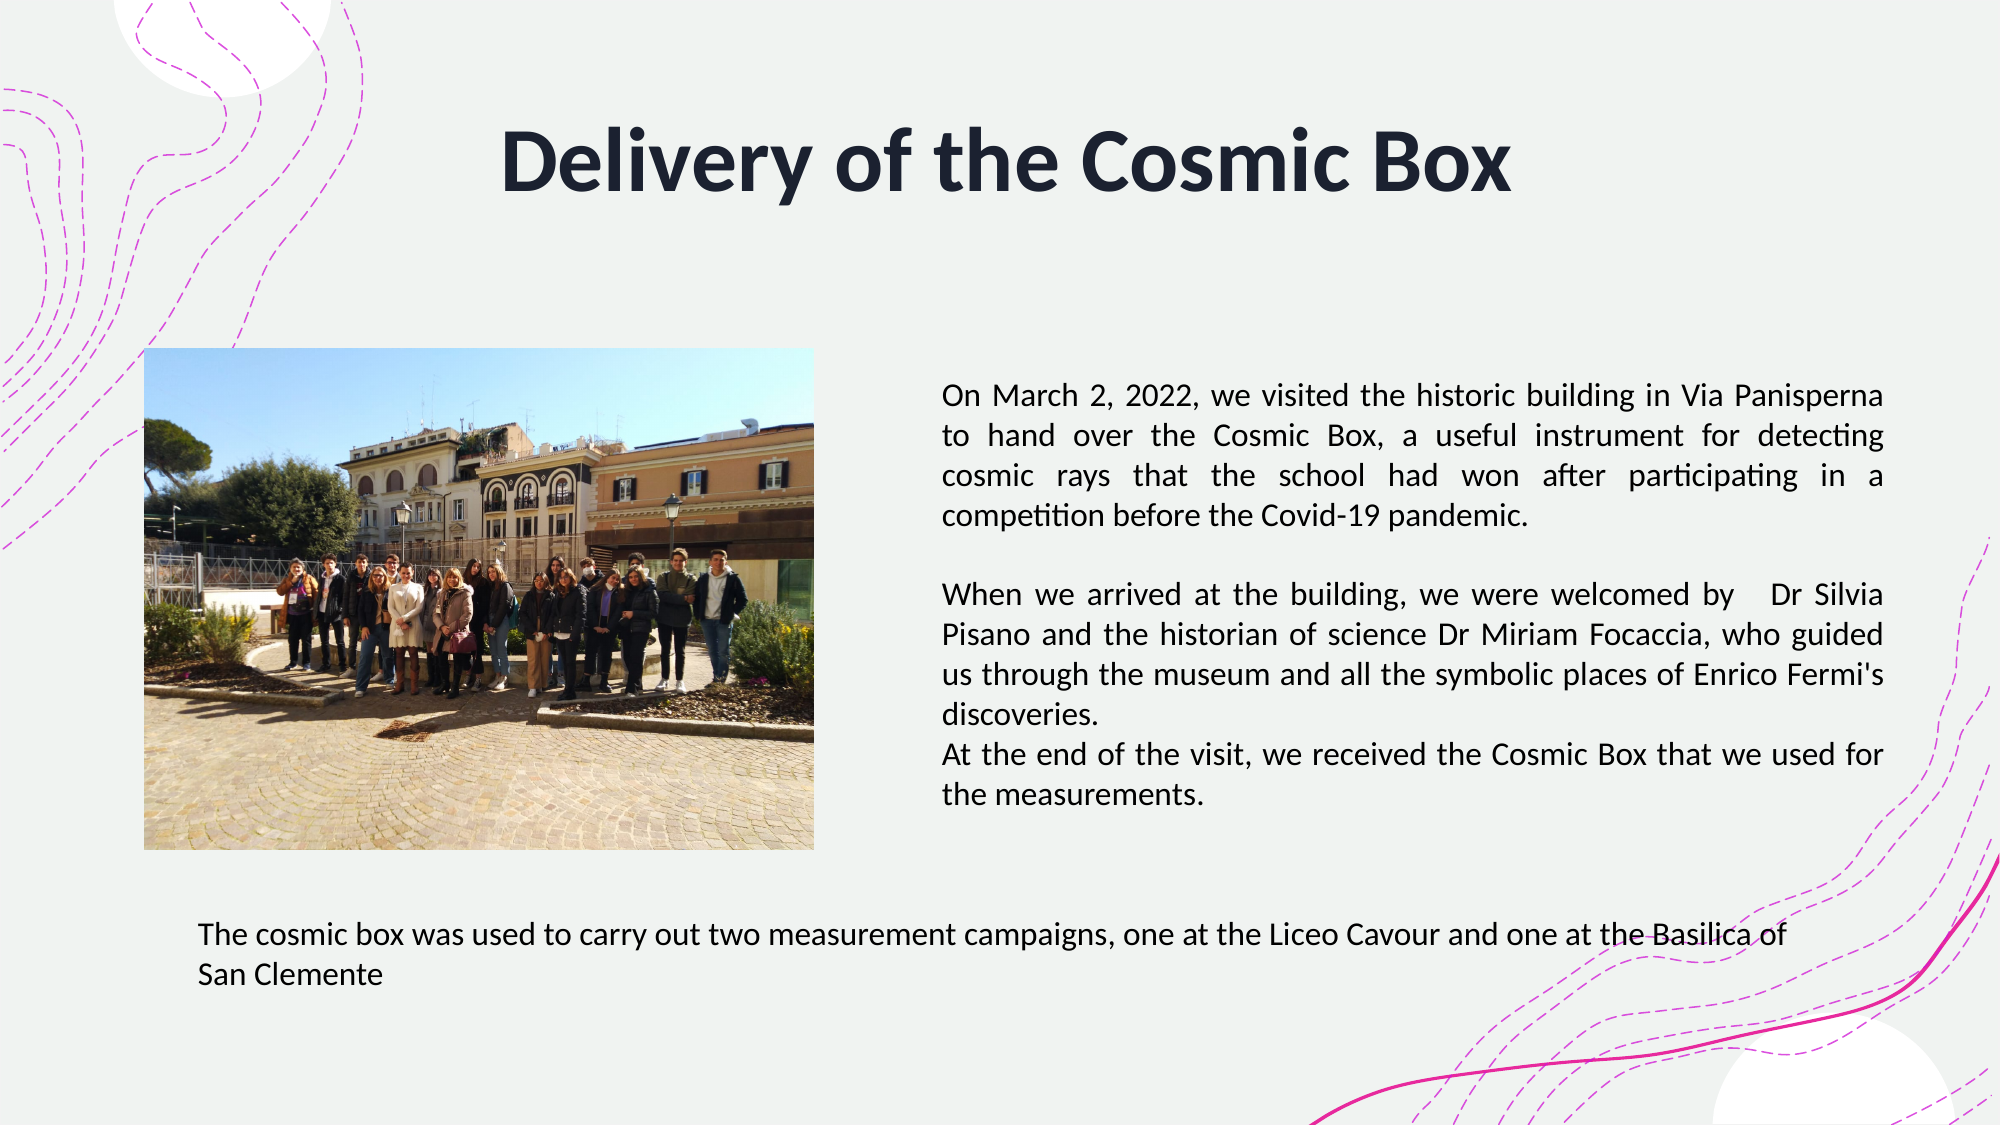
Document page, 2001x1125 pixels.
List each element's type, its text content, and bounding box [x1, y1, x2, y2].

title Delivery of the Cosmic Box [485, 59, 1863, 278]
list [144, 347, 814, 850]
text_box The cosmic box was used to carry out two measurement campaigns, one at the Liceo Cavour and one at the Basilica of San Clemente [183, 904, 1849, 1000]
text_box On March 2, 2022, we visited the historic building in Via Panisperna to hand over the Cosmic Box, a useful instrument for detecting cosmic rays that the school had won after participating in a competition before the Covid-19 pandemic. When we arrived at the building, we were welcomed by Dr Silvia Pisano and the historian of science Dr Miriam Focaccia, who guided us through the museum and all the symbolic places of Enrico Fermi's discoveries. At the end of the visit, we received the Cosmic Box that we used for the measurements. [926, 357, 1901, 828]
